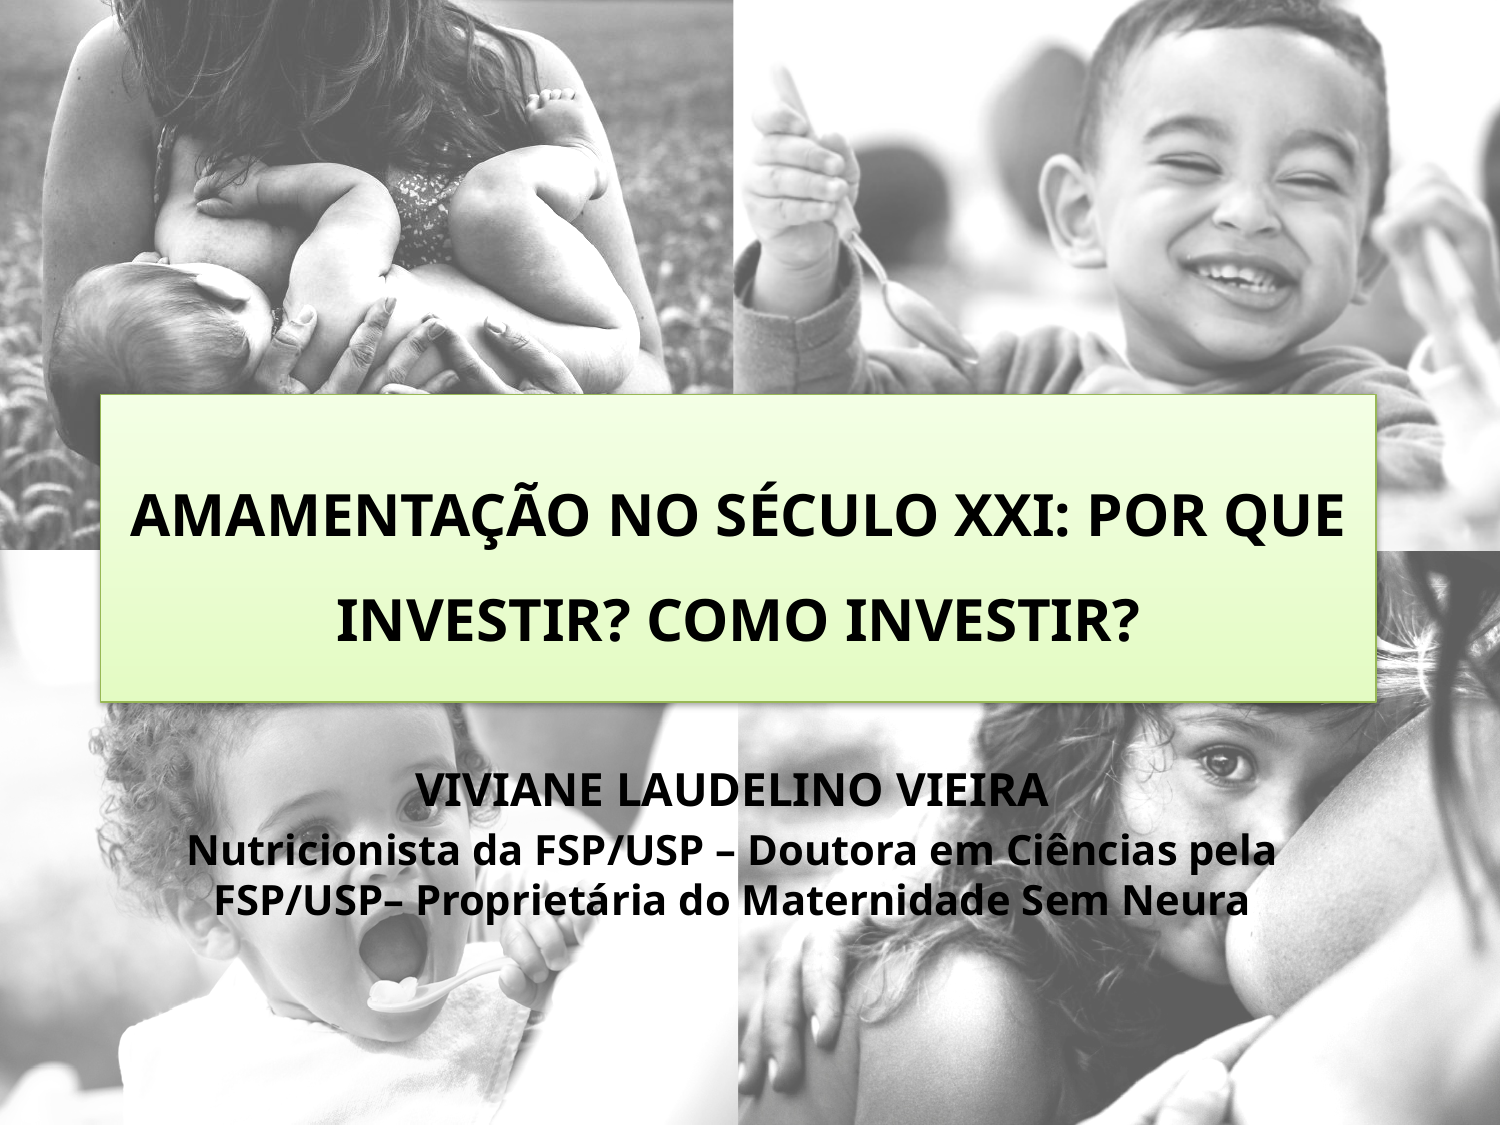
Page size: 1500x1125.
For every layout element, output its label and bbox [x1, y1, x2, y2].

text_box [0, 0, 1500, 1125]
